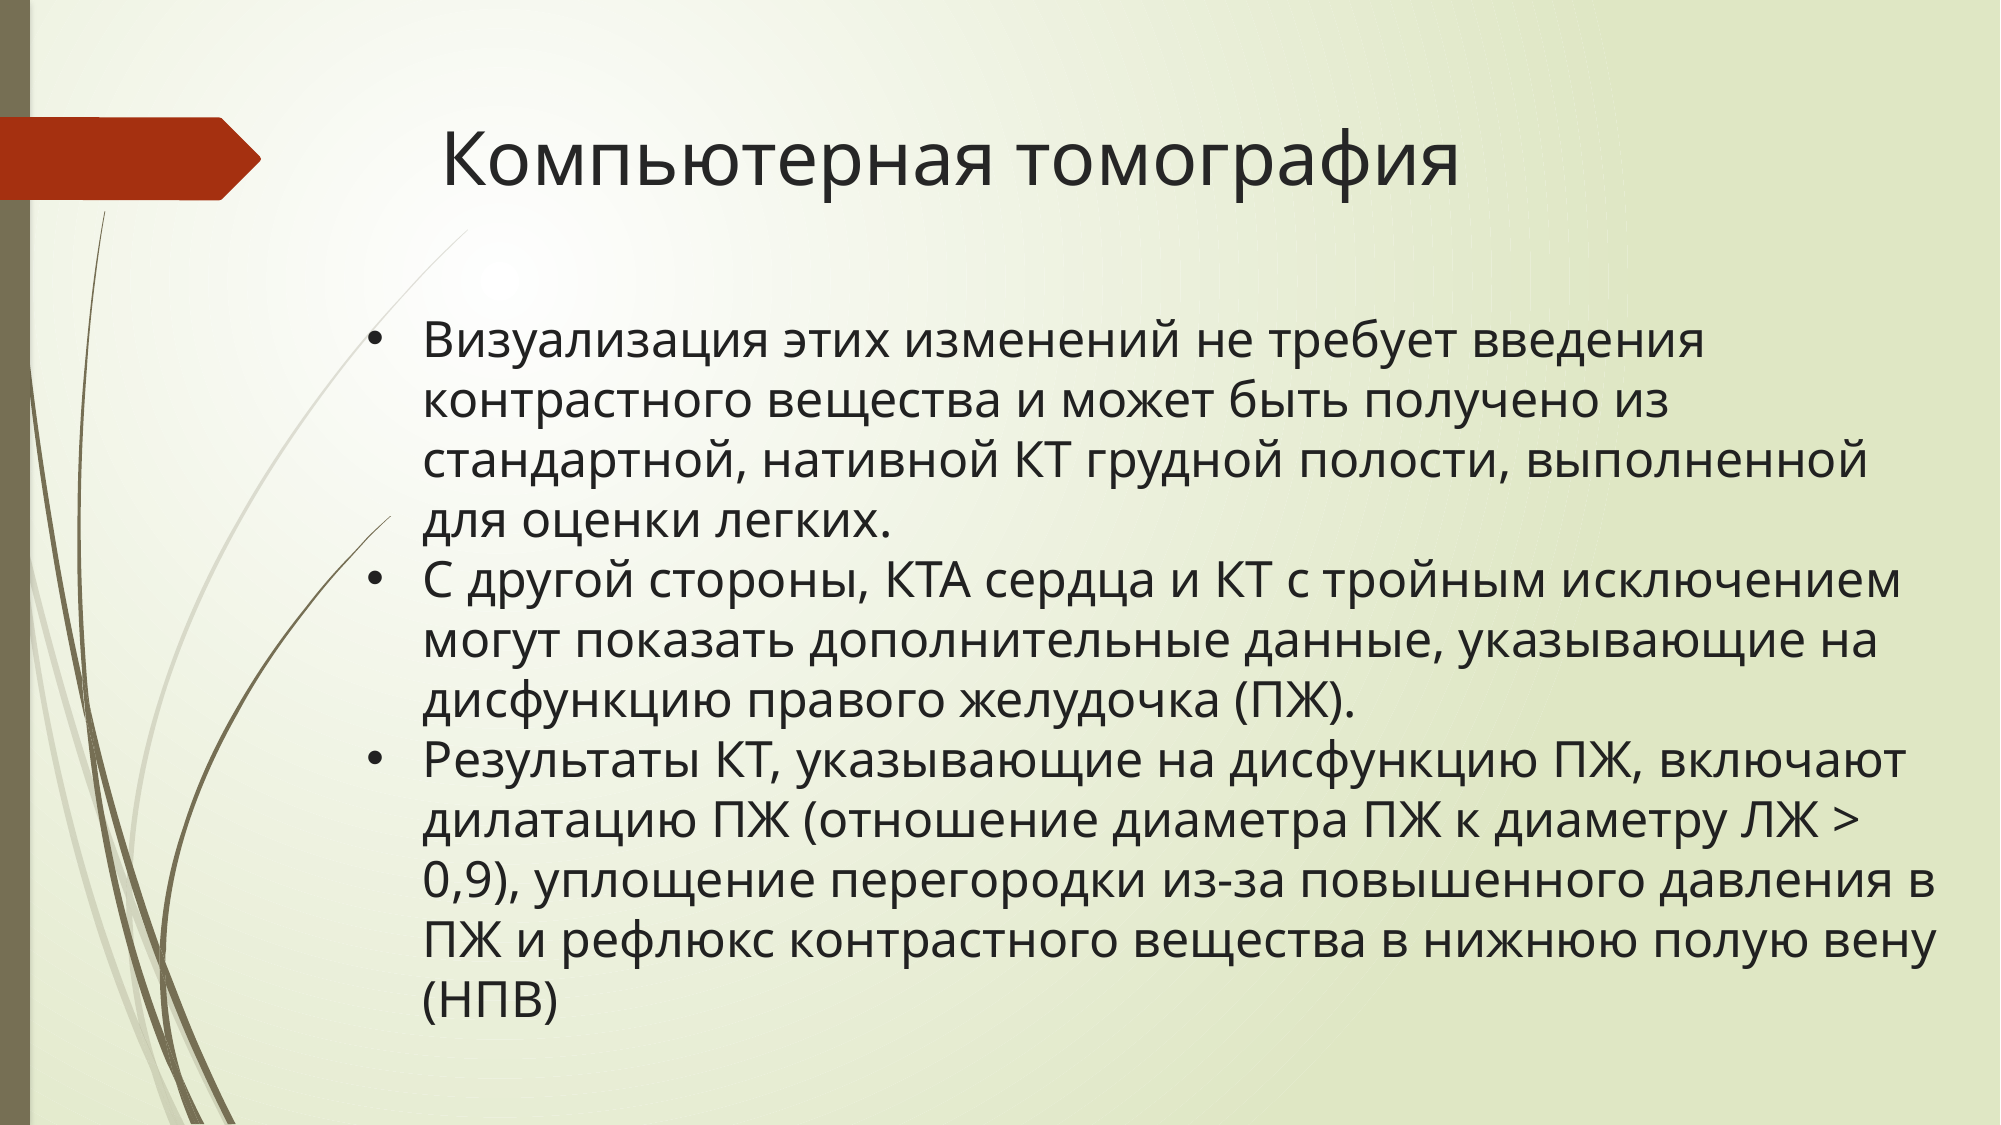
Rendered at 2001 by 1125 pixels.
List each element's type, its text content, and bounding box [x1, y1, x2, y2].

text_box Визуализация этих изменений не требует введения контрастного вещества и может быть получено из стандартной, нативной КТ грудной полости, выполненной для оценки легких. С другой стороны, КТА сердца и КТ с тройным исключением могут показать дополнительные данные, указывающие на дисфункцию правого желудочка (ПЖ). Результаты КТ, указывающие на дисфункцию ПЖ, включают дилатацию ПЖ (отношение диаметра ПЖ к диаметру ЛЖ > 0,9), уплощение перегородки из-за повышенного давления в ПЖ и рефлюкс контрастного вещества в нижнюю полую вену (НПВ) [351, 299, 1961, 1035]
title Компьютерная томография [425, 102, 1888, 299]
